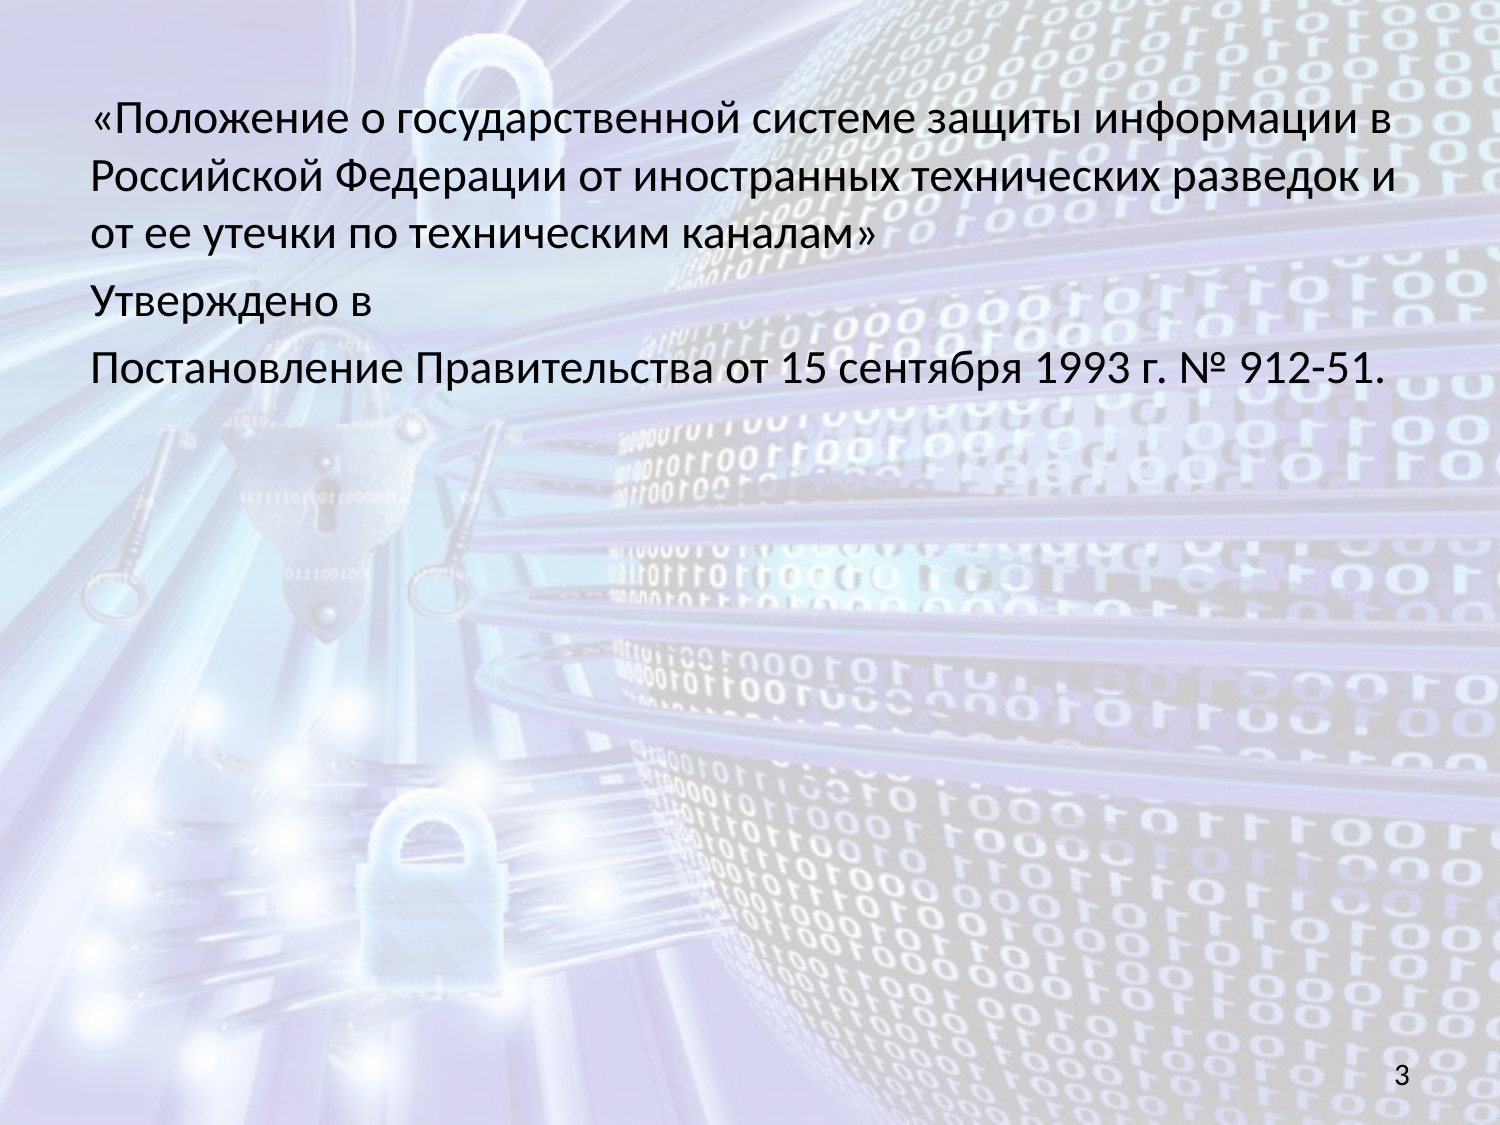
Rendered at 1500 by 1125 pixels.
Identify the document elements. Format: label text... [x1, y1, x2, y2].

list «Положение о государственной системе защиты информации в Российской Федерации от иностранных технических разведок и от ее утечки по техническим каналам» Утверждено в Постановление Правительства от 15 сентября 1993 г. № 912-51. [75, 78, 1425, 1005]
slide_number 3 [1074, 1042, 1425, 1103]
